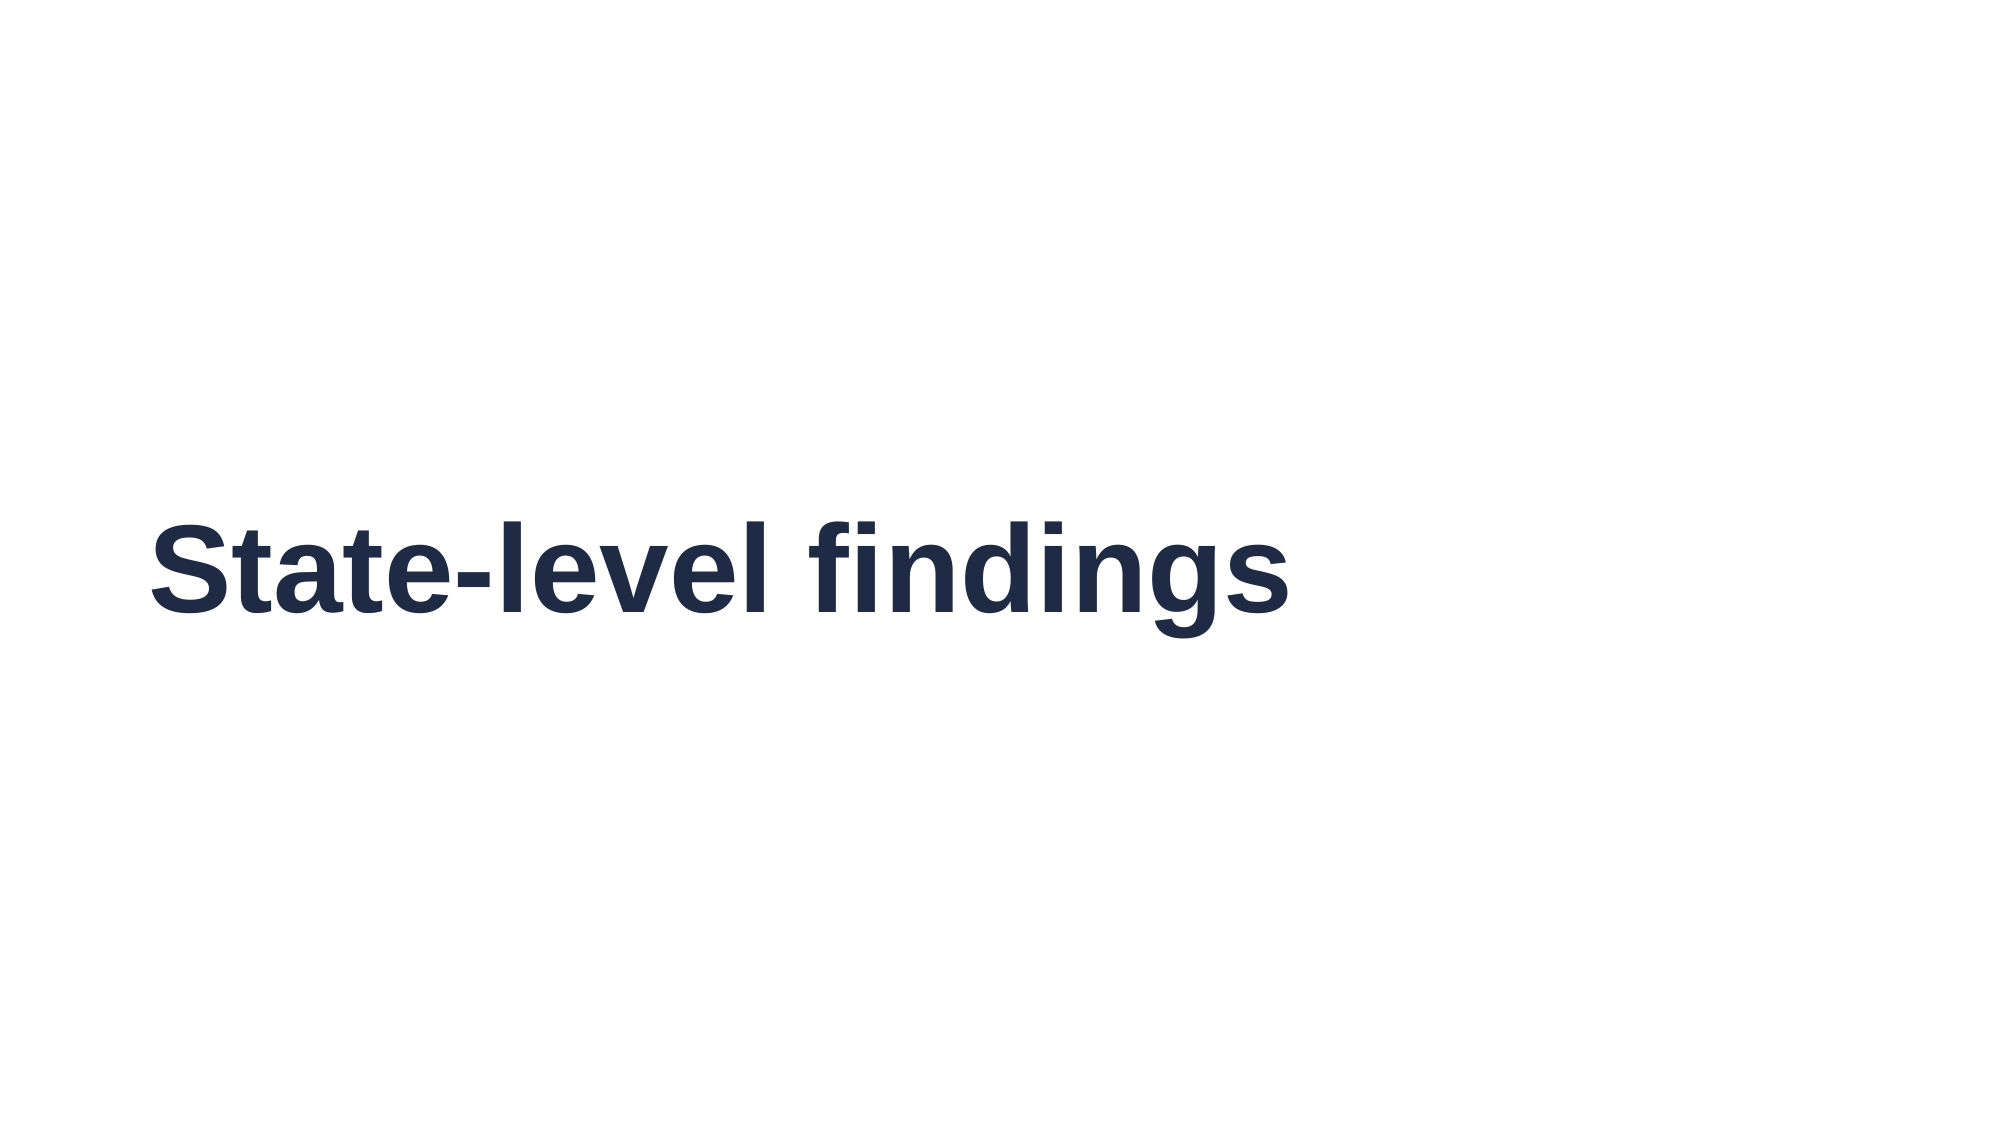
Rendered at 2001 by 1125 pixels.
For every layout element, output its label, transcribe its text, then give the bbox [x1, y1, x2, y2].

list State-level findings [133, 479, 1634, 646]
